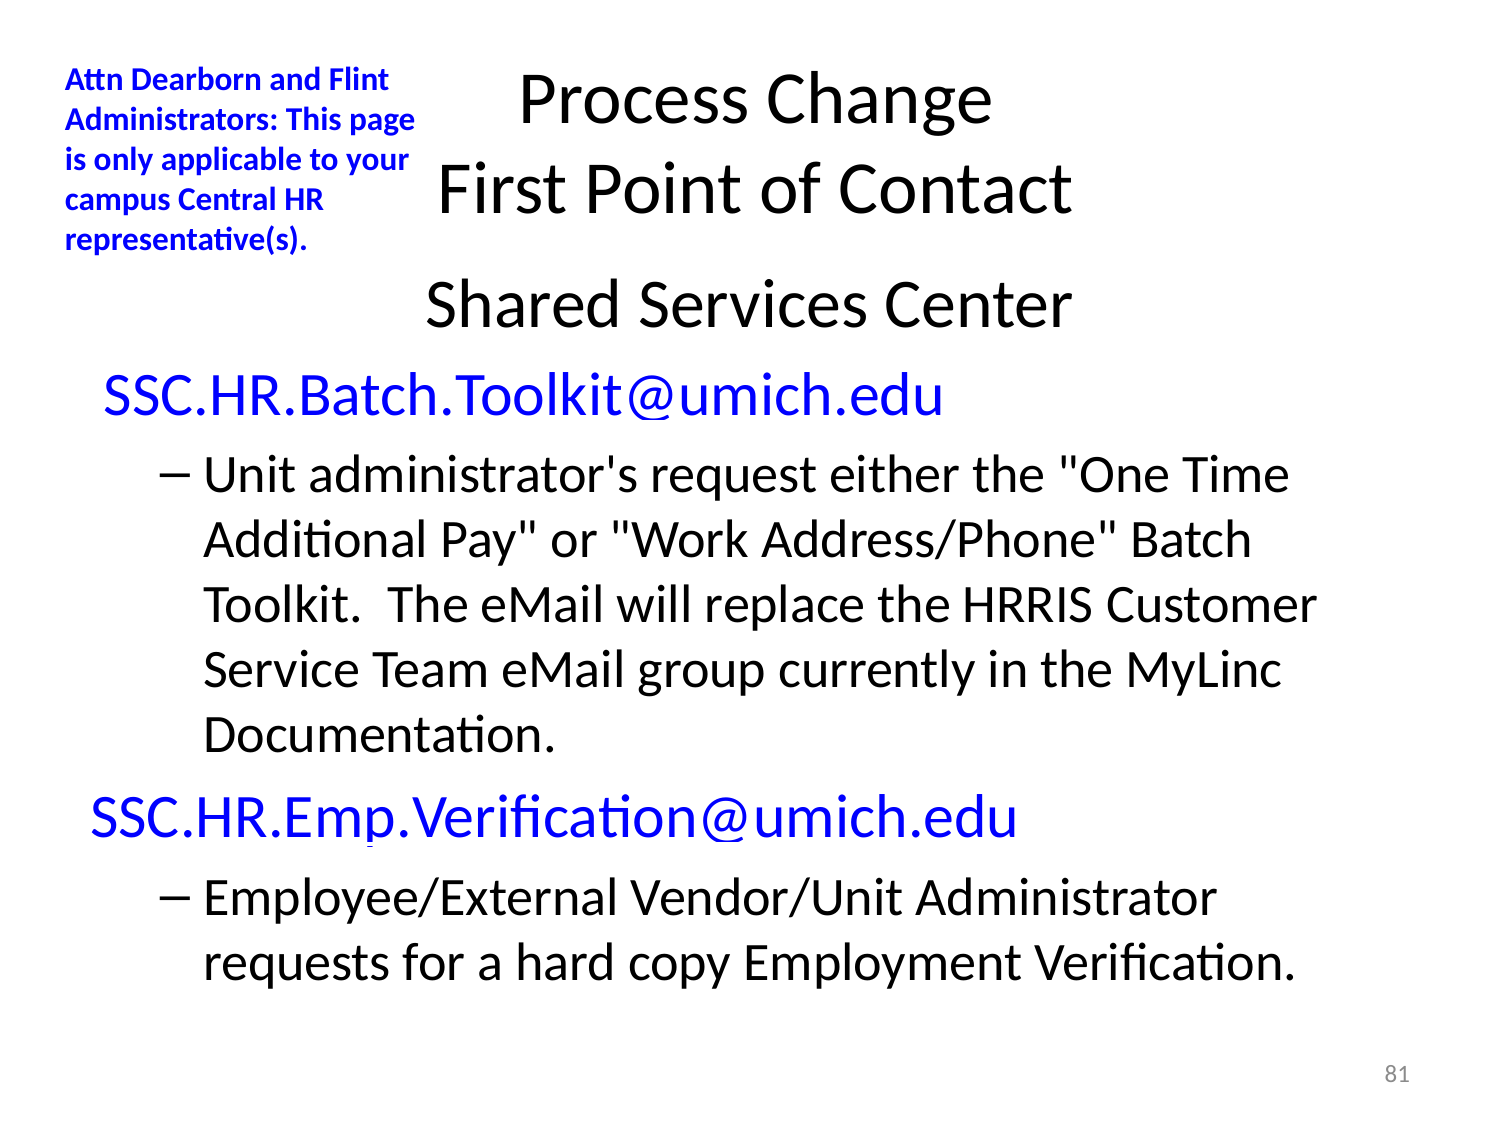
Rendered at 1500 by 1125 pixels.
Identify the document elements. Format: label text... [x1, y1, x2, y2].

list Shared Services Center SSC.HR.Batch.Toolkit@umich.edu Unit administrator's request either the "One Time Additional Pay" or "Work Address/Phone" Batch Toolkit. The eMail will replace the HRRIS Customer Service Team eMail group currently in the MyLinc Documentation. SSC.HR.Emp.Verification@umich.edu Employee/External Vendor/Unit Administrator requests for a hard copy Employment Verification. [75, 249, 1425, 1005]
slide_number 81 [1074, 1042, 1425, 1103]
title Process Change First Point of Contact [75, 45, 1438, 233]
text_box Attn Dearborn and Flint Administrators: This page is only applicable to your campus Central HR representative(s). [49, 49, 438, 265]
